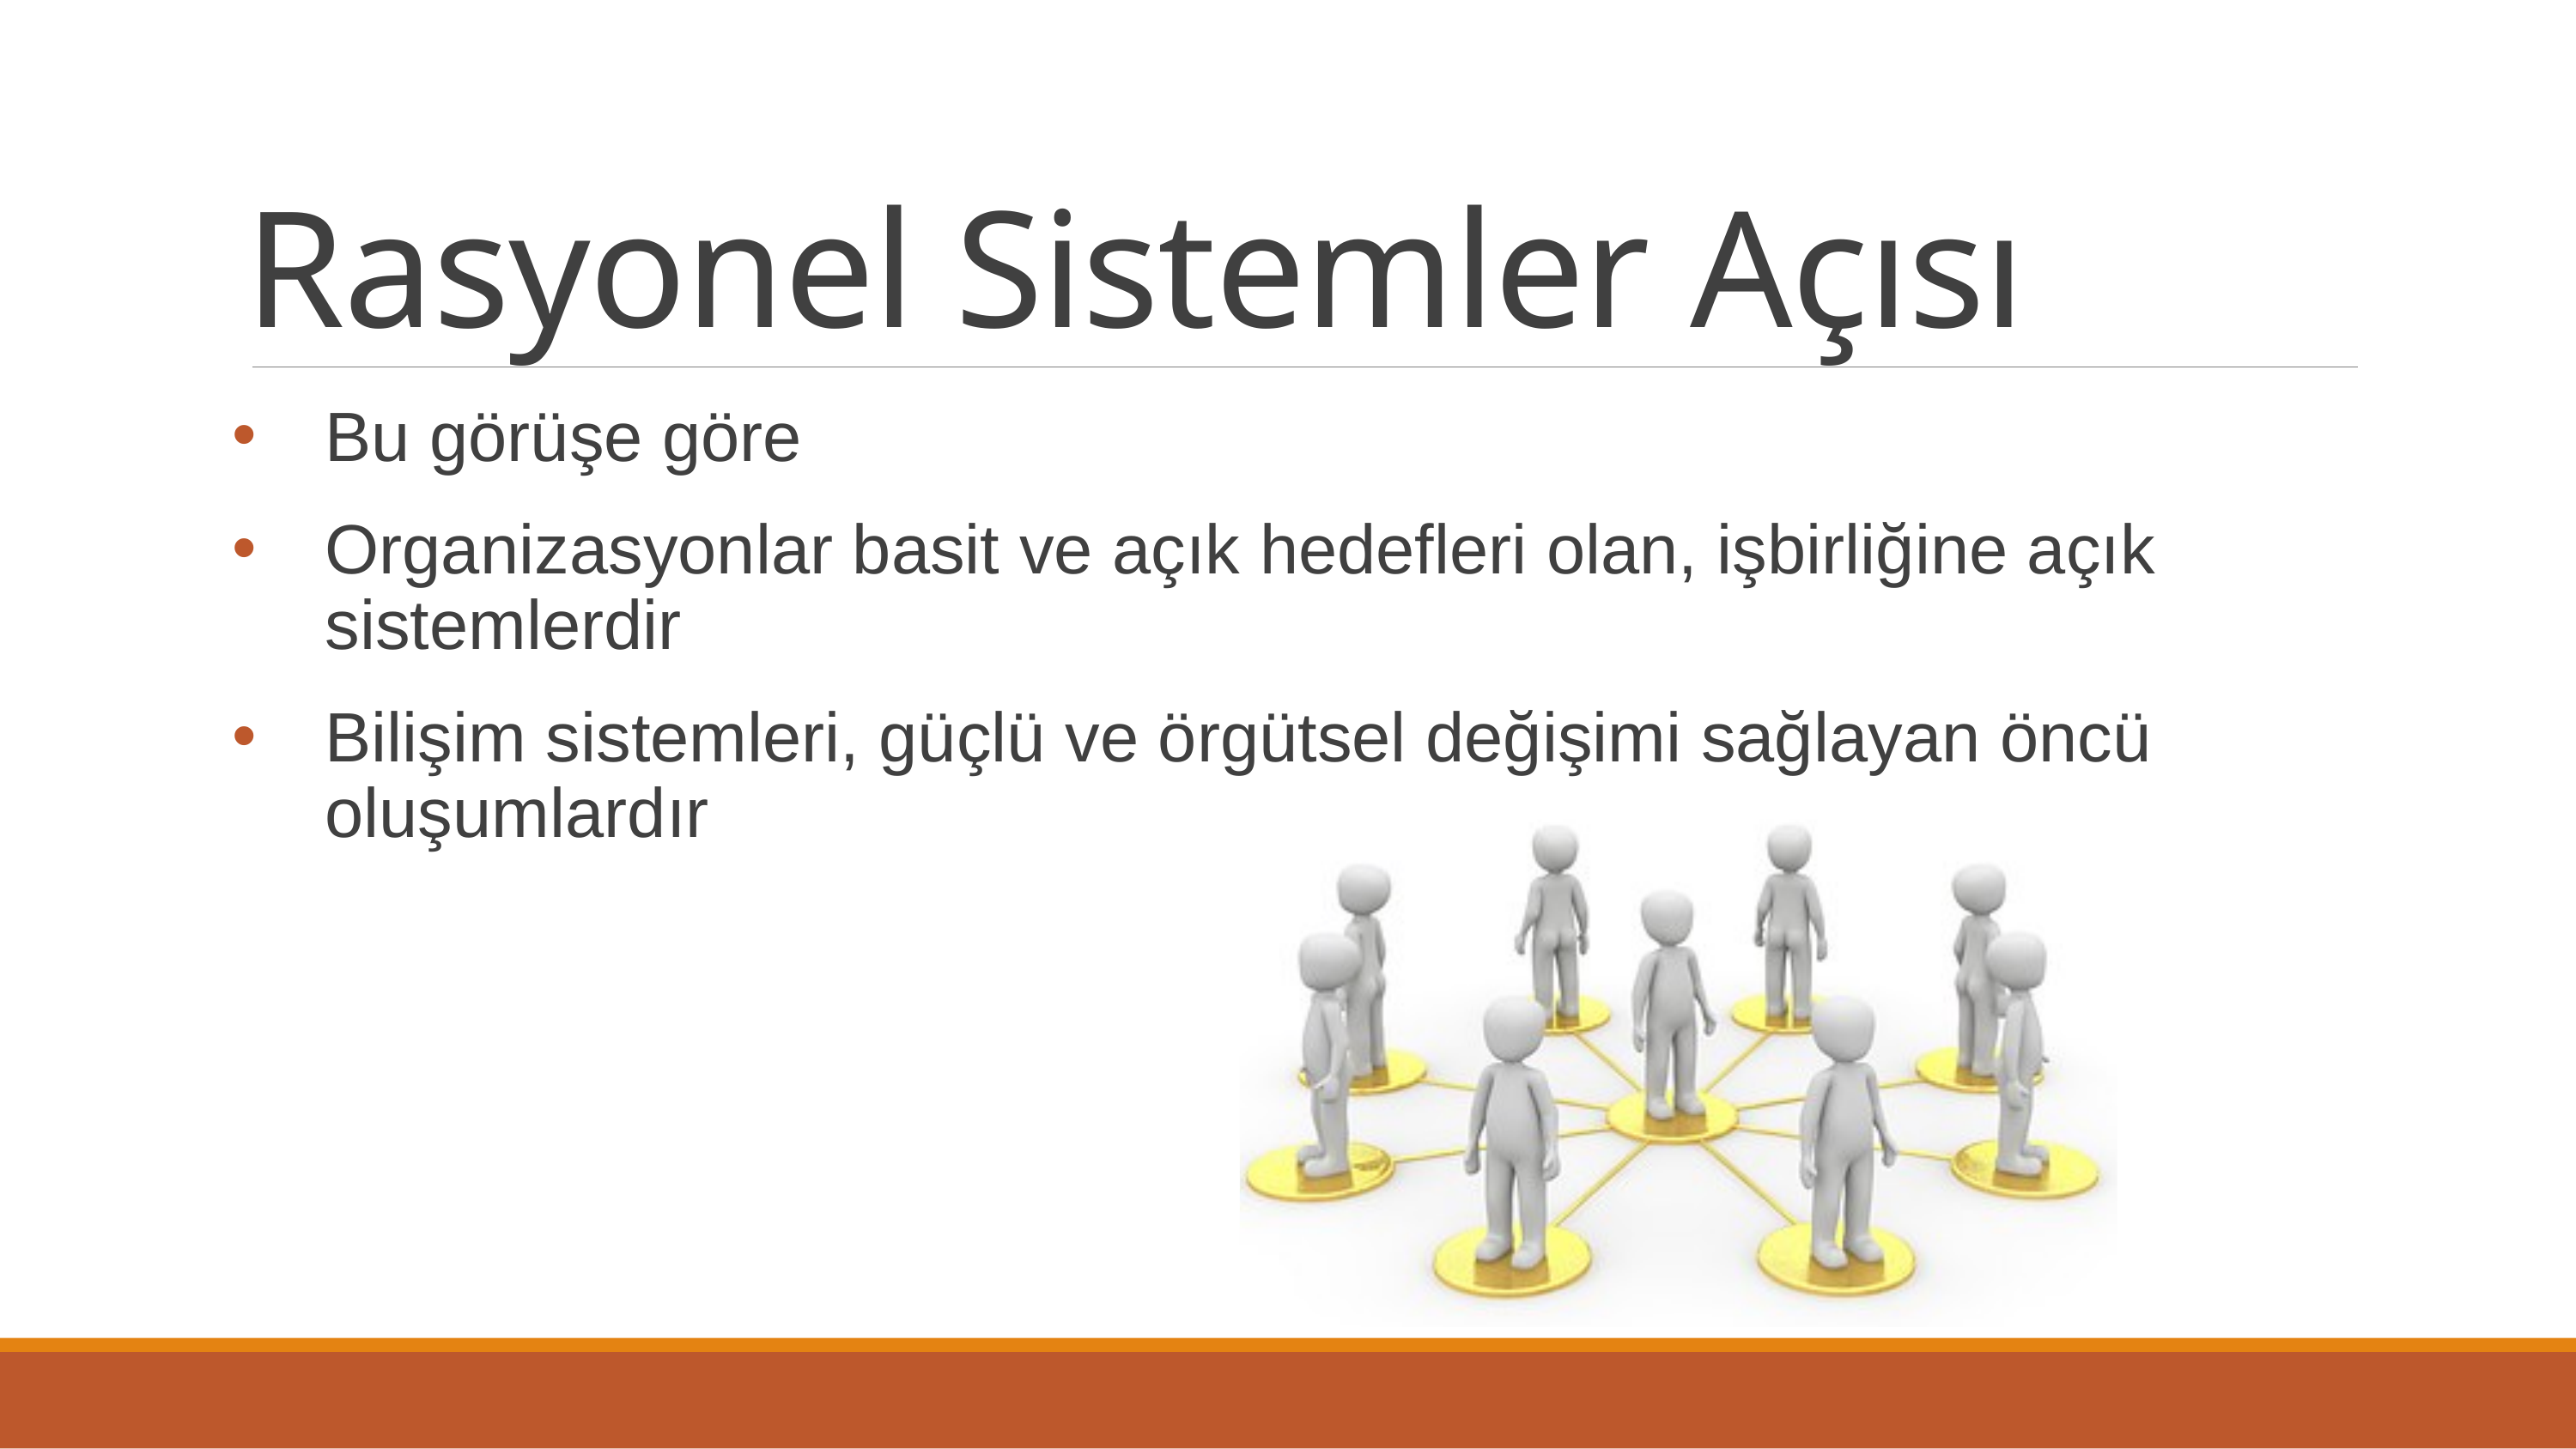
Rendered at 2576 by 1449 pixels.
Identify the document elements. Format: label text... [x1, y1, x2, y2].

title Rasyonel Sistemler Açısı [232, 60, 2357, 367]
text_box Bu görüşe göre Organizasyonlar basit ve açık hedefleri olan, işbirliğine açık sistemlerdir Bilişim sistemleri, güçlü ve örgütsel değişimi sağlayan öncü oluşumlardır [231, 391, 2357, 1303]
picture [1239, 789, 2118, 1328]
